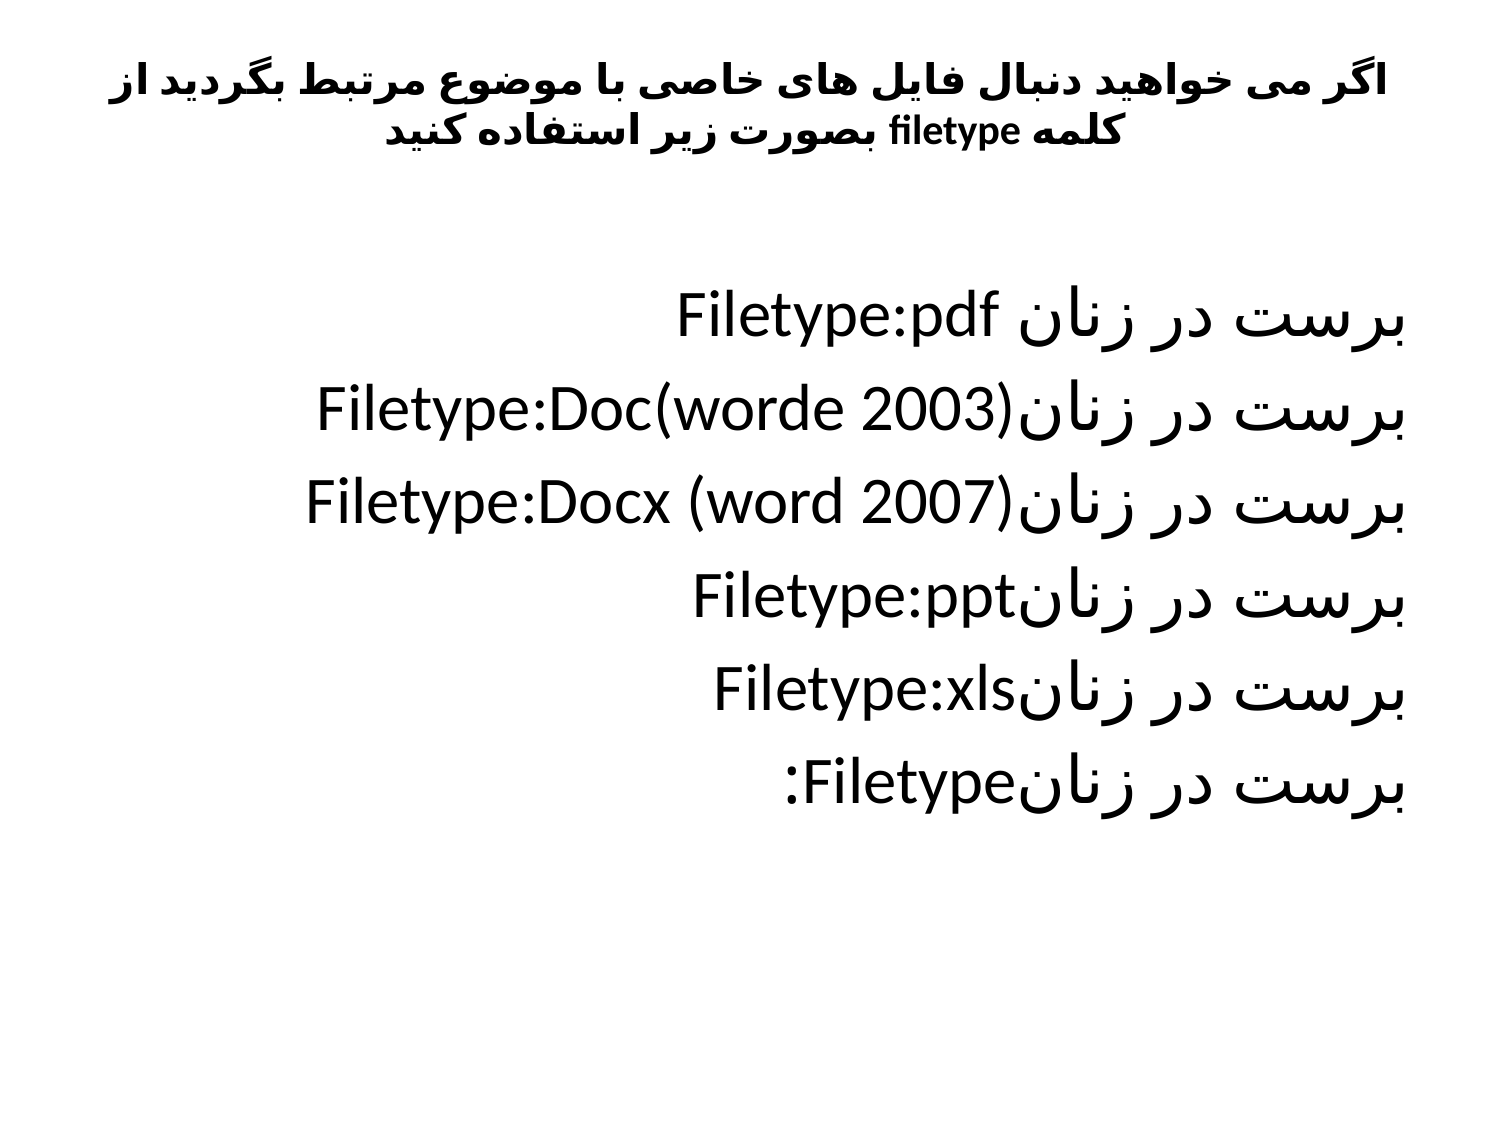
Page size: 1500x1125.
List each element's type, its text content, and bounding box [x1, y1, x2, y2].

title اگر می خواهید دنبال فایل های خاصی با موضوع مرتبط بگردید از کلمه filetype بصورت زیر استفاده کنید [75, 45, 1425, 233]
list برست در زنان Filetype:pdf برست در زنانFiletype:Doc(worde 2003) برست در زنانFiletype:Docx (word 2007) برست در زنانFiletype:ppt برست در زنانFiletype:xls برست در زنانFiletype: [75, 262, 1425, 1005]
